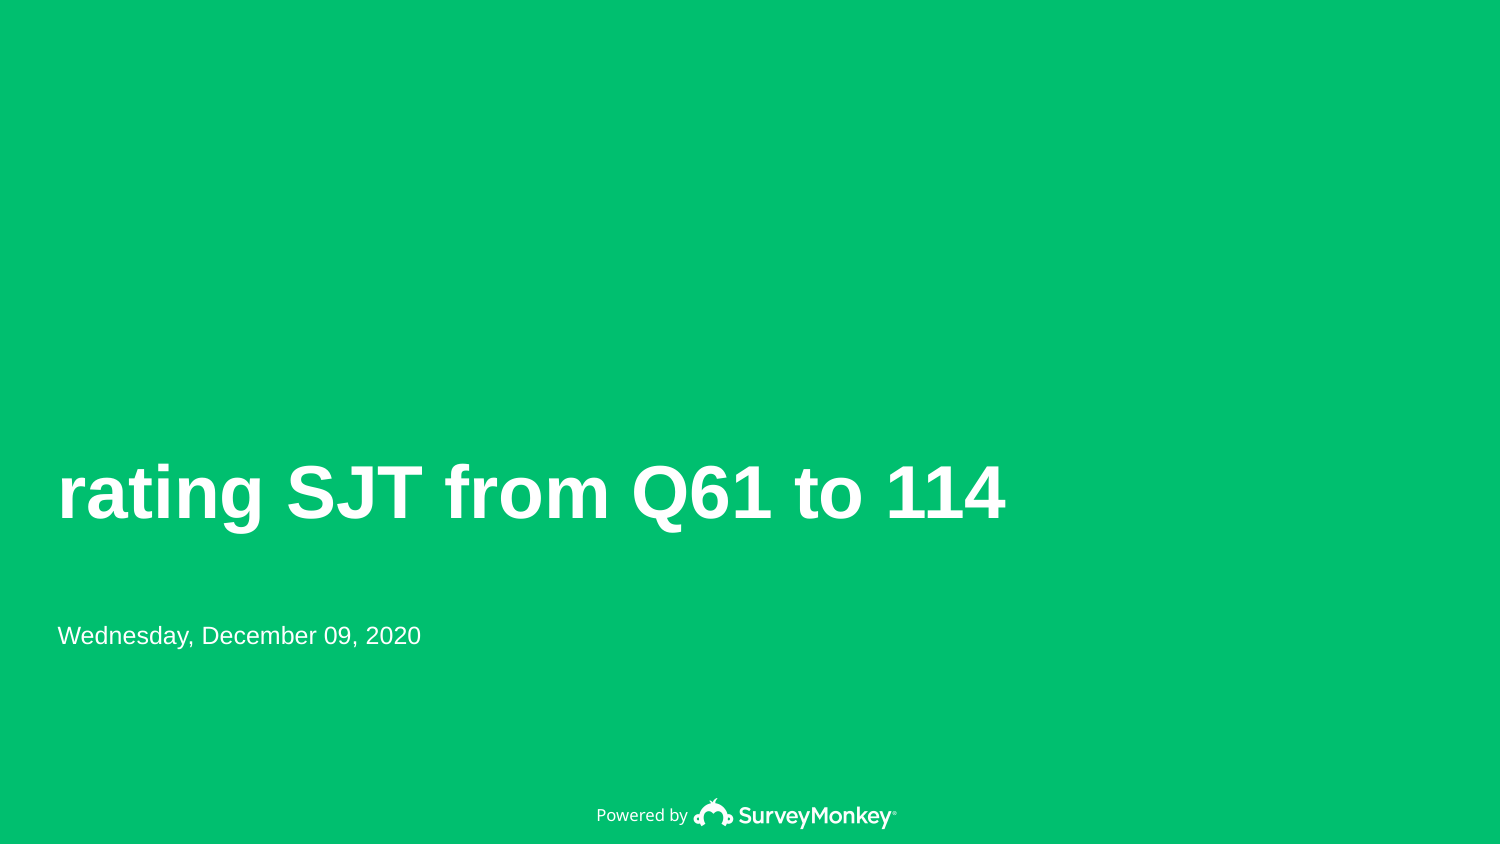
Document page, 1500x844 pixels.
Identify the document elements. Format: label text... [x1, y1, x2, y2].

picture [681, 785, 909, 842]
list Wednesday, December 09, 2020 [42, 611, 525, 675]
list rating SJT from Q61 to 114 [42, 338, 1047, 541]
